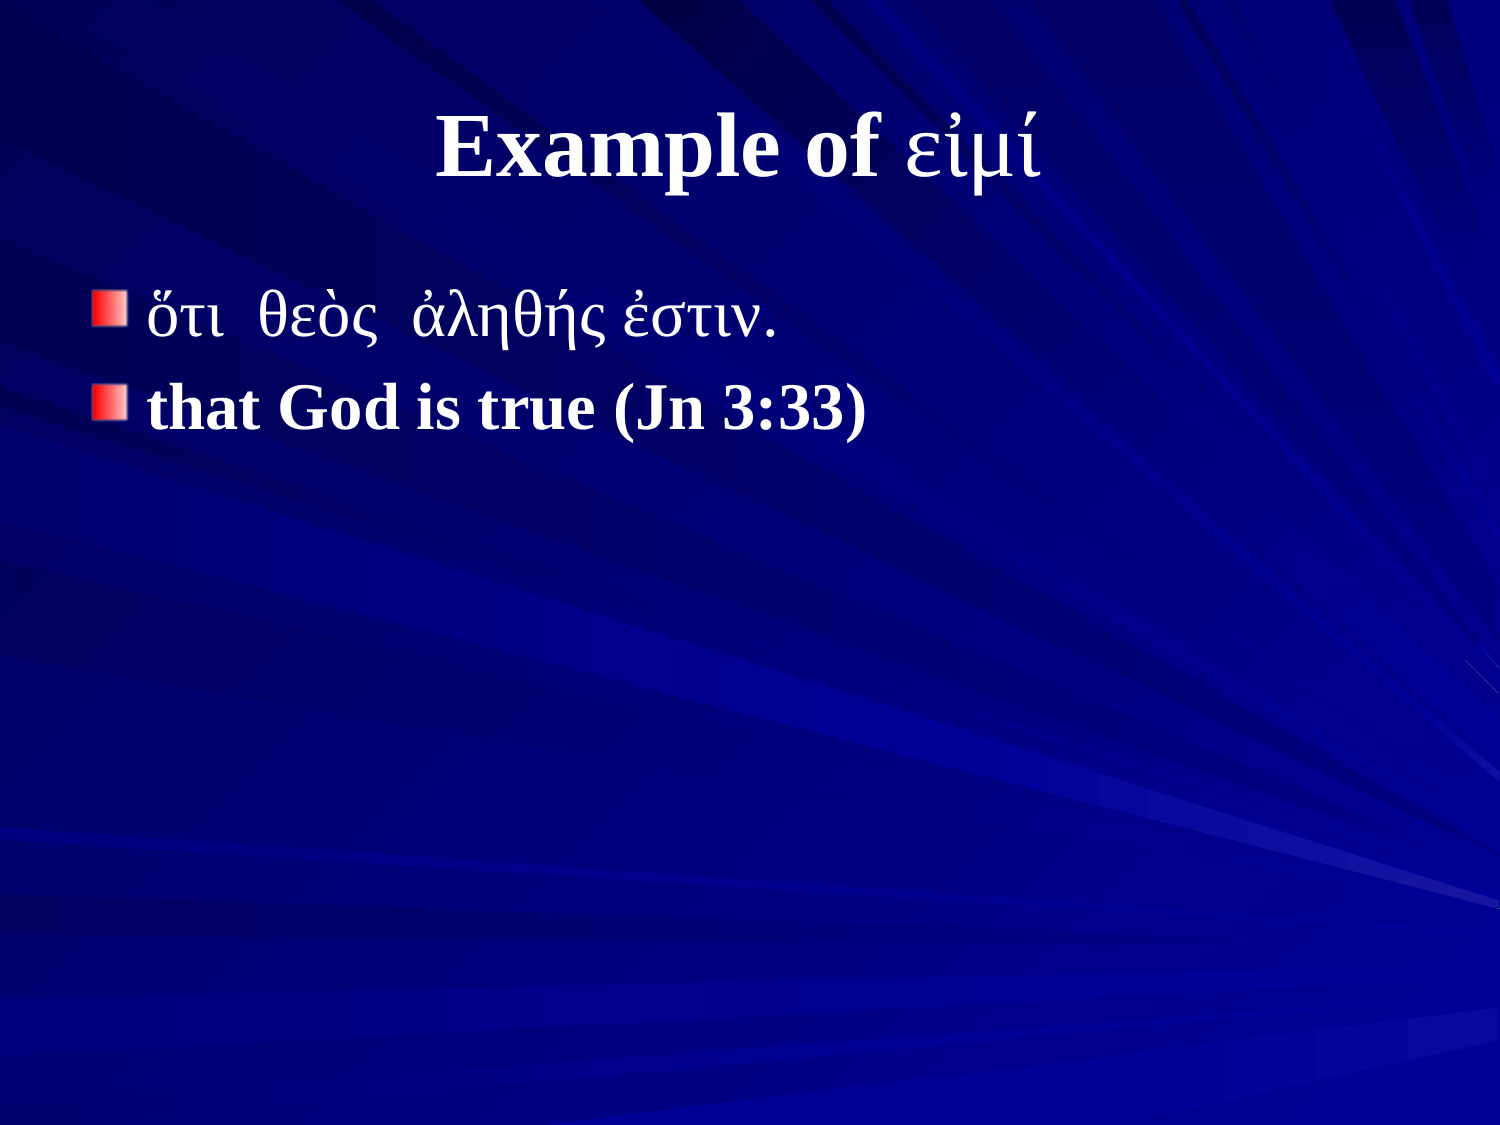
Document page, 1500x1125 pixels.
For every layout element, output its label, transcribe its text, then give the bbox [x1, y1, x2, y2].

picture [90, 382, 132, 425]
list ὅτι θεὸς ἀληθής ἐστιν. that God is true (Jn 3:33) [75, 262, 1425, 1006]
picture [90, 288, 132, 331]
title Example of εἰμί [75, 45, 1425, 234]
